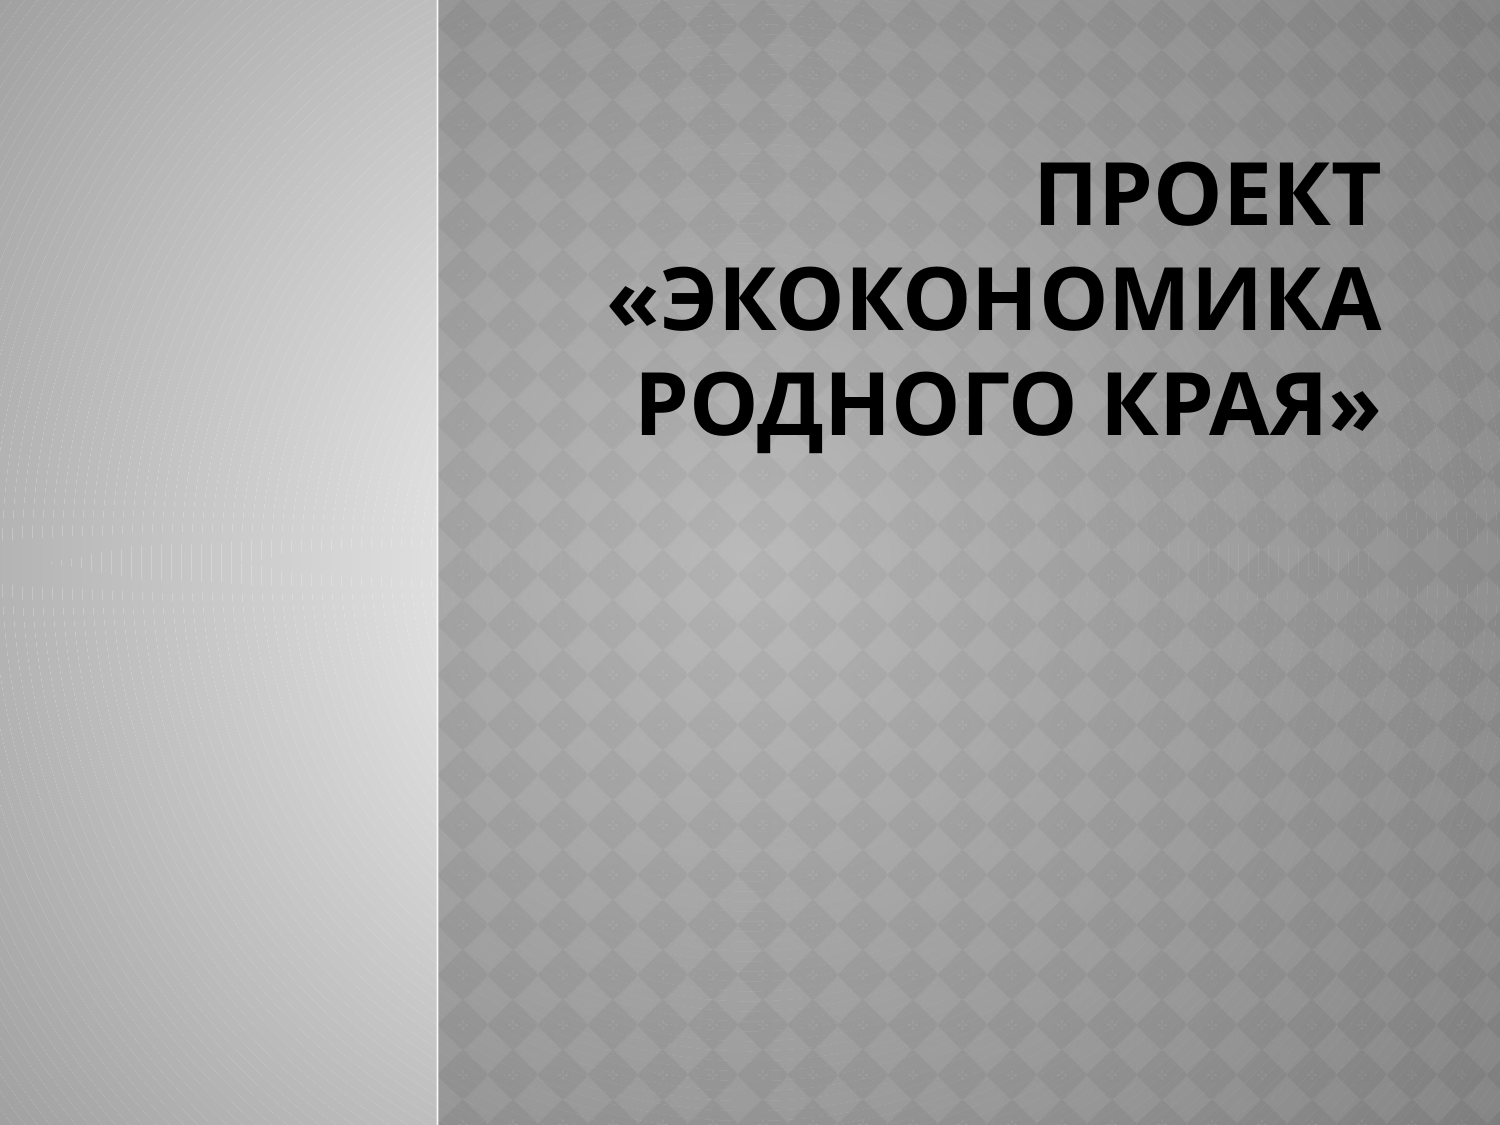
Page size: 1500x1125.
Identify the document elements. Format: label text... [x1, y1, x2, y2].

title Проект «Экокономика родного края» [552, 87, 1390, 558]
